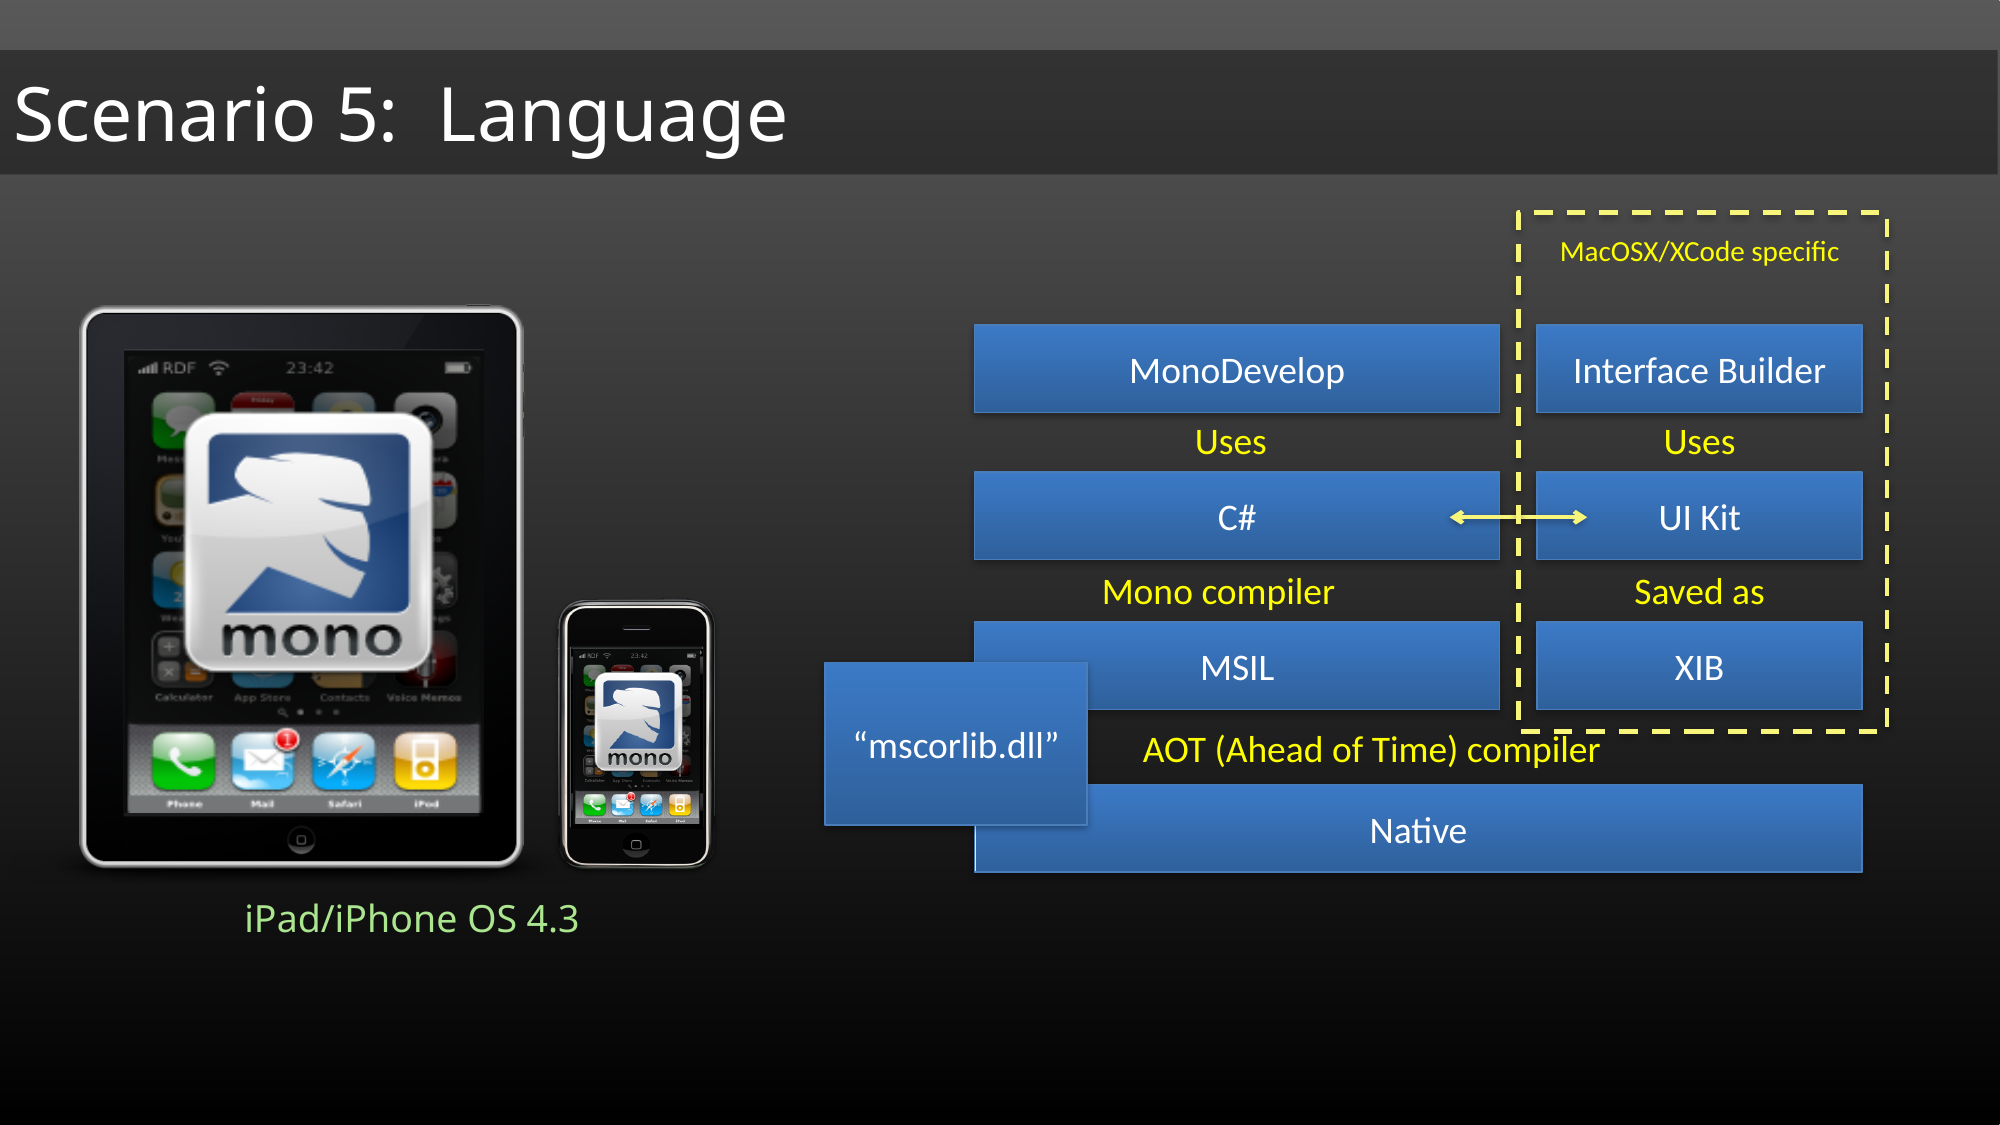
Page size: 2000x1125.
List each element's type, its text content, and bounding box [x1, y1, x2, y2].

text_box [1449, 212, 1888, 732]
text_box iPad/iPhone OS 4.3 [174, 891, 650, 948]
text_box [550, 595, 723, 884]
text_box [936, 324, 1444, 660]
picture [0, 287, 605, 892]
picture [572, 648, 700, 824]
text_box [824, 662, 1863, 873]
